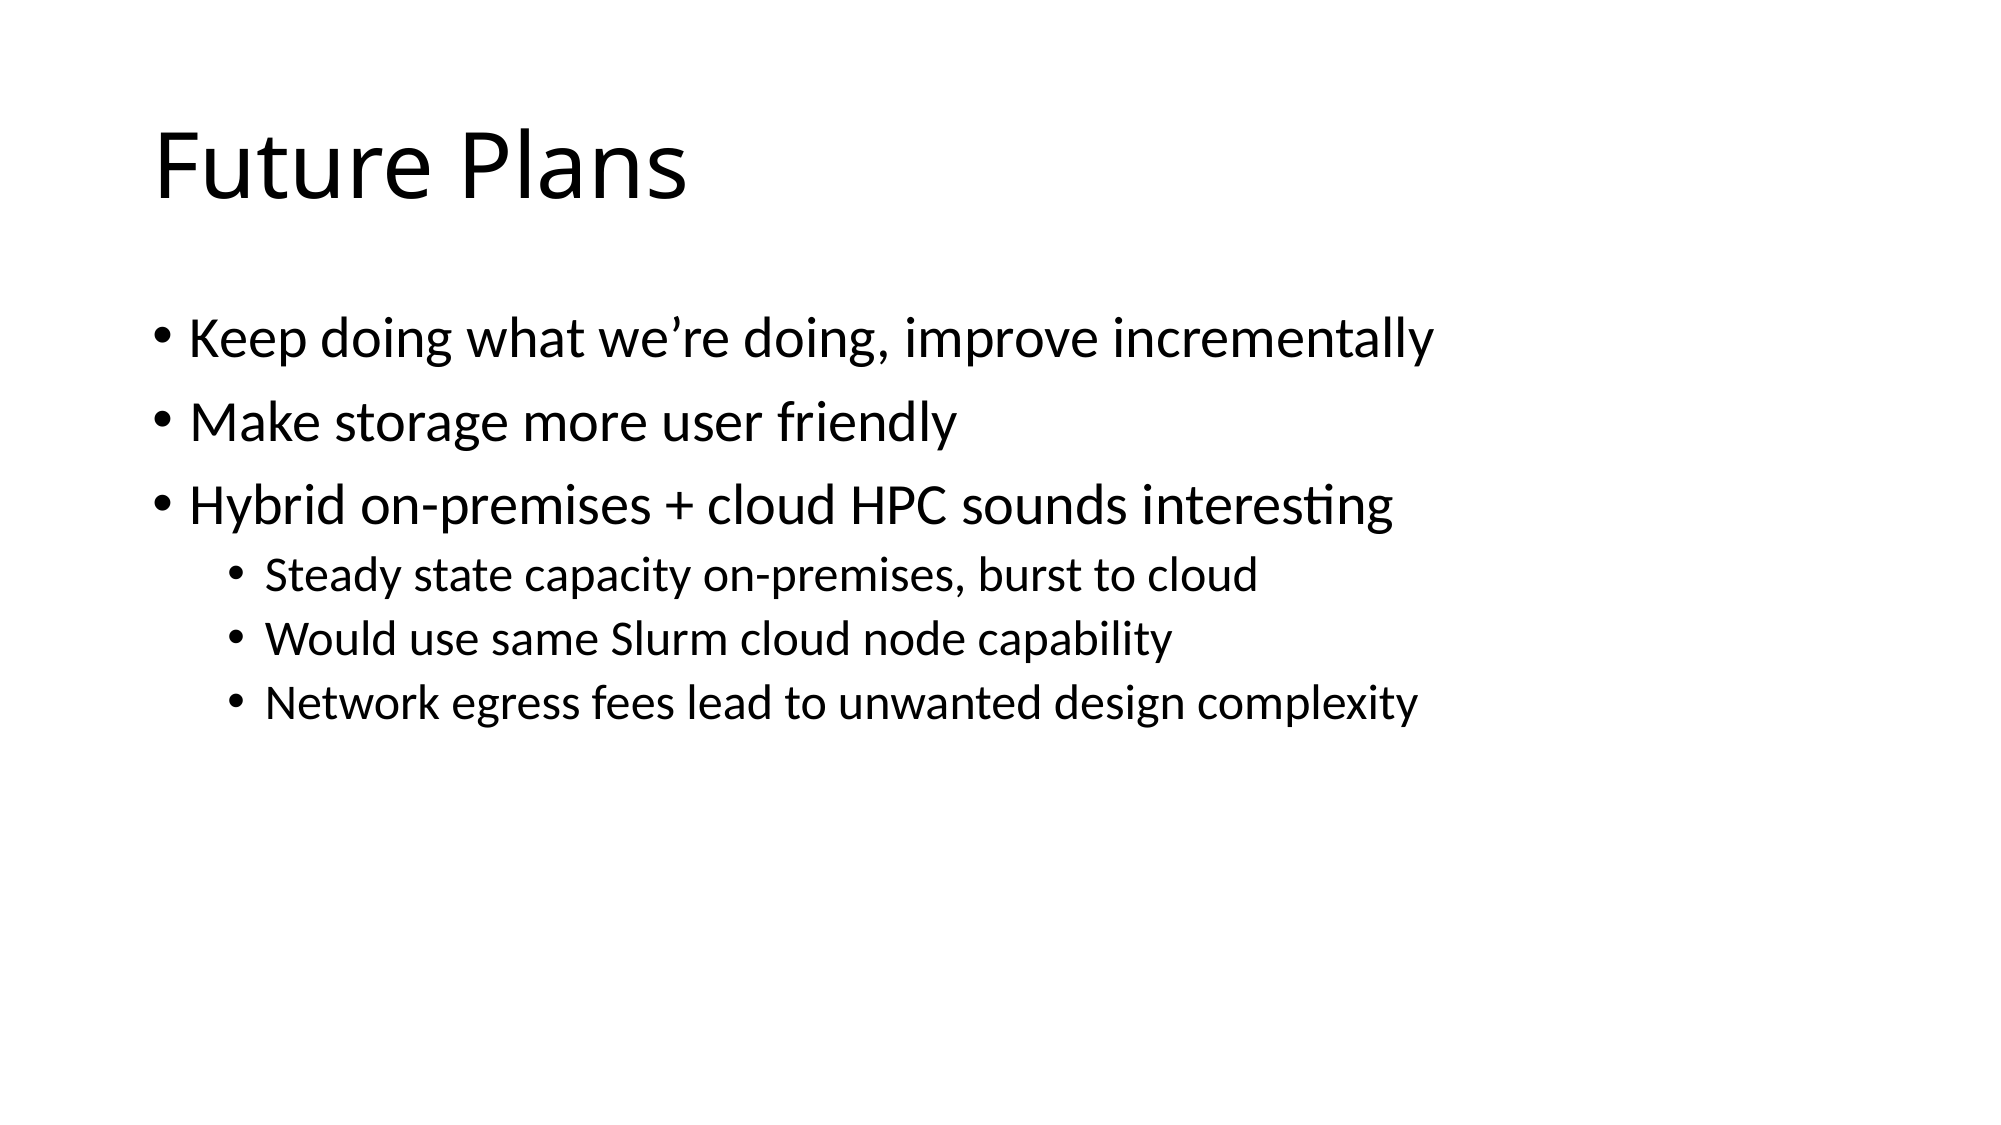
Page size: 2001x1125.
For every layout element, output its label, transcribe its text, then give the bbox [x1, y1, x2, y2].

list Keep doing what we’re doing, improve incrementally Make storage more user friendly Hybrid on-premises + cloud HPC sounds interesting Steady state capacity on-premises, burst to cloud Would use same Slurm cloud node capability Network egress fees lead to unwanted design complexity [137, 299, 1863, 1014]
title Future Plans [137, 59, 1863, 278]
